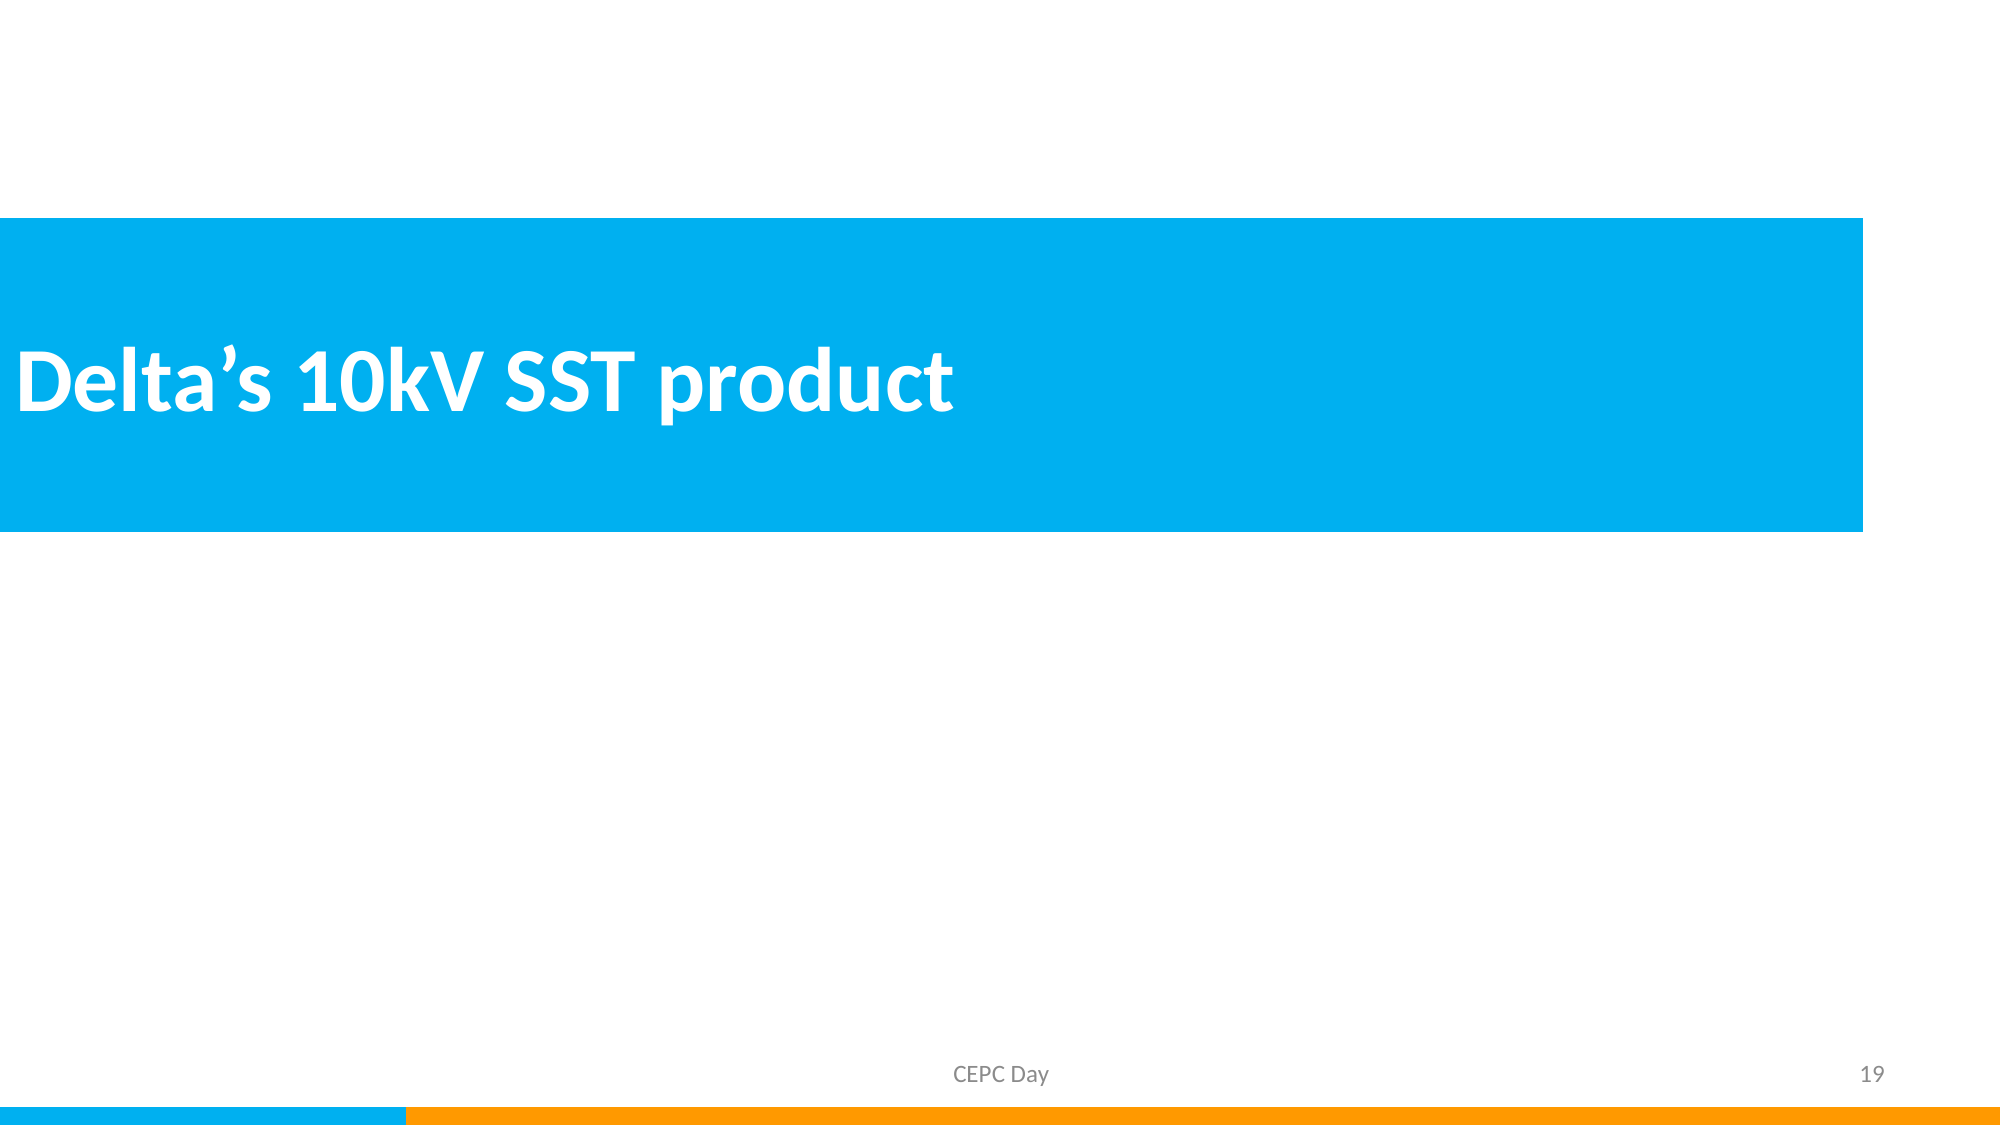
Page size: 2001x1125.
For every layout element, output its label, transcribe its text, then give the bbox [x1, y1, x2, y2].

list Delta’s 10kV SST product [0, 218, 1863, 532]
footer CEPC Day [612, 1042, 1390, 1103]
slide_number 19 [1433, 1042, 1900, 1103]
